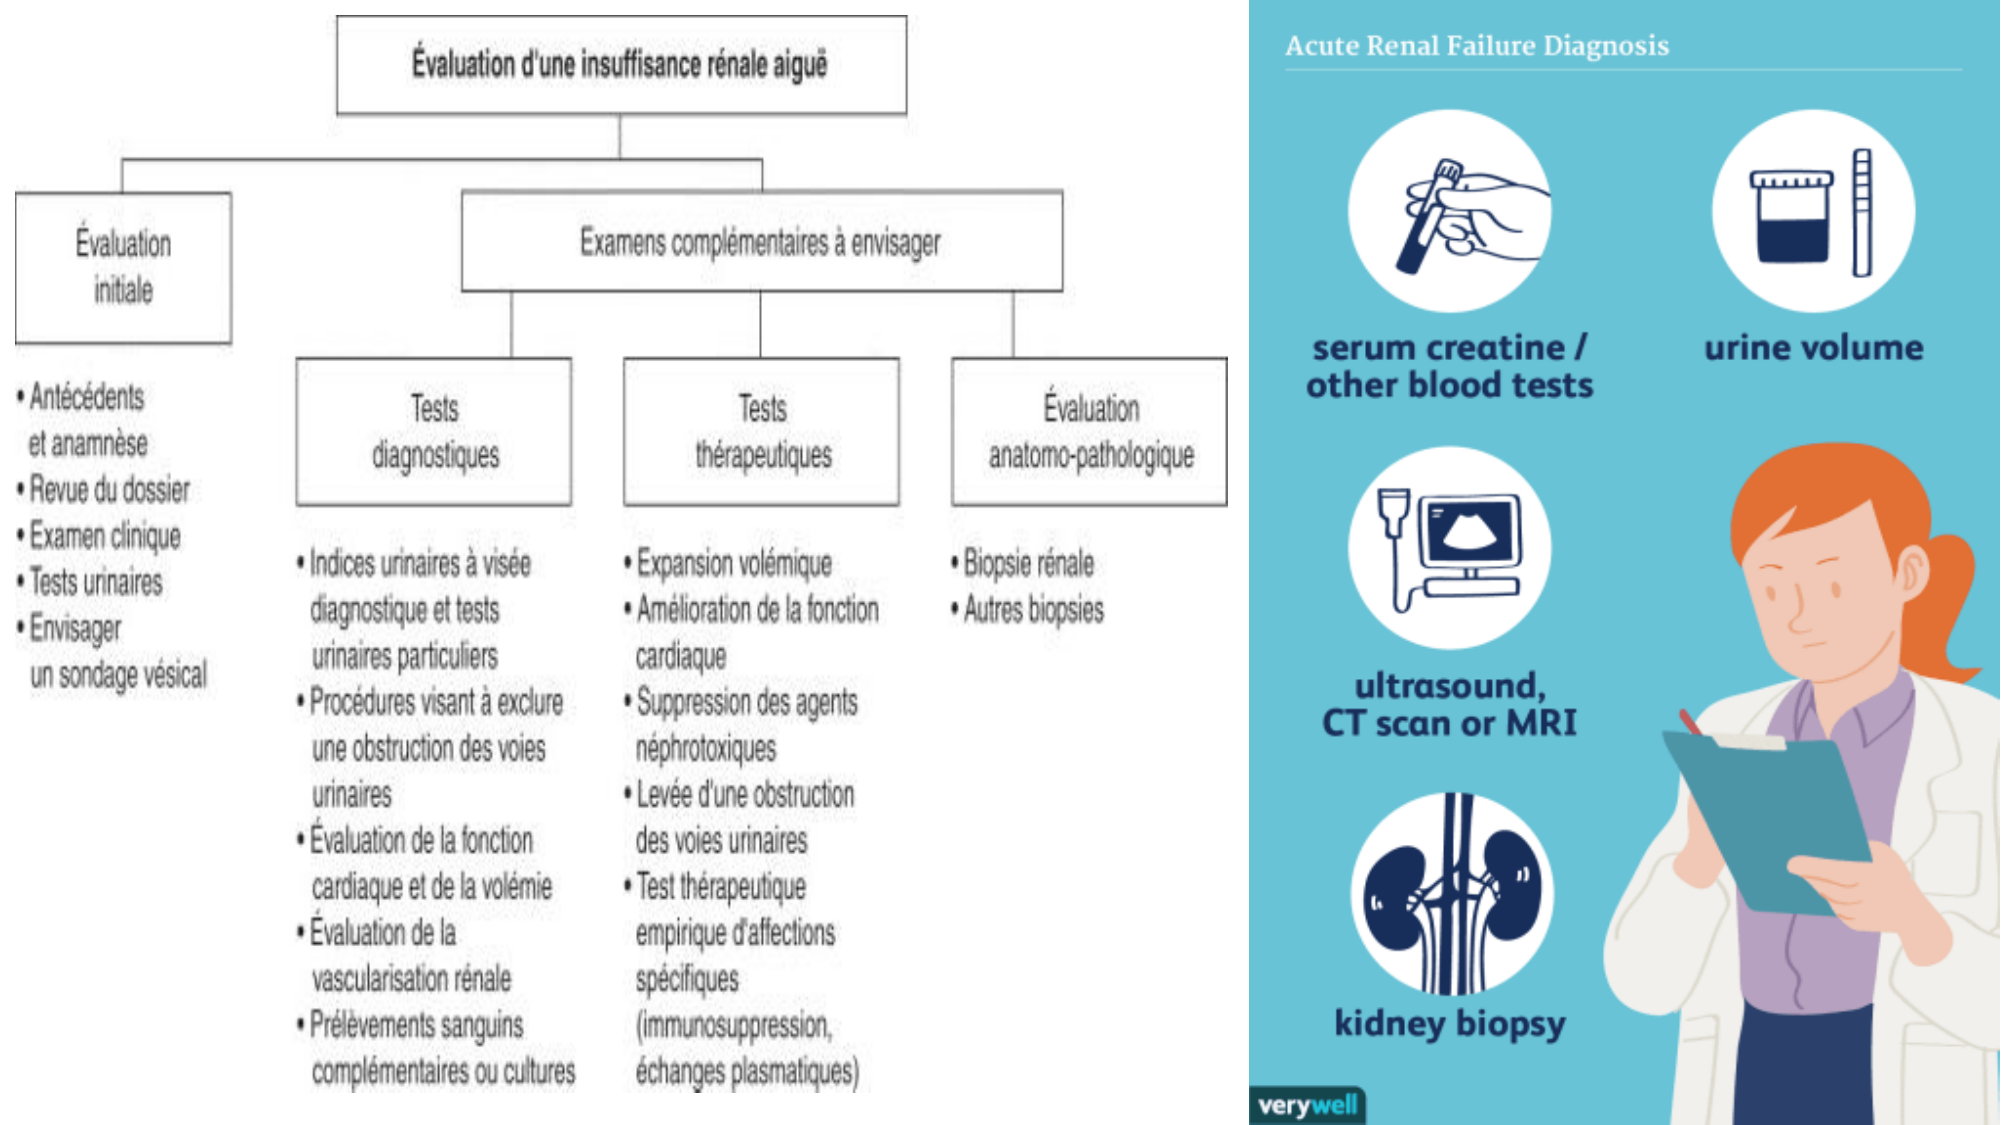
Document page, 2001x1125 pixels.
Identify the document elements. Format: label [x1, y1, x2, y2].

list [15, 15, 1228, 1093]
picture [1249, 0, 2000, 1125]
